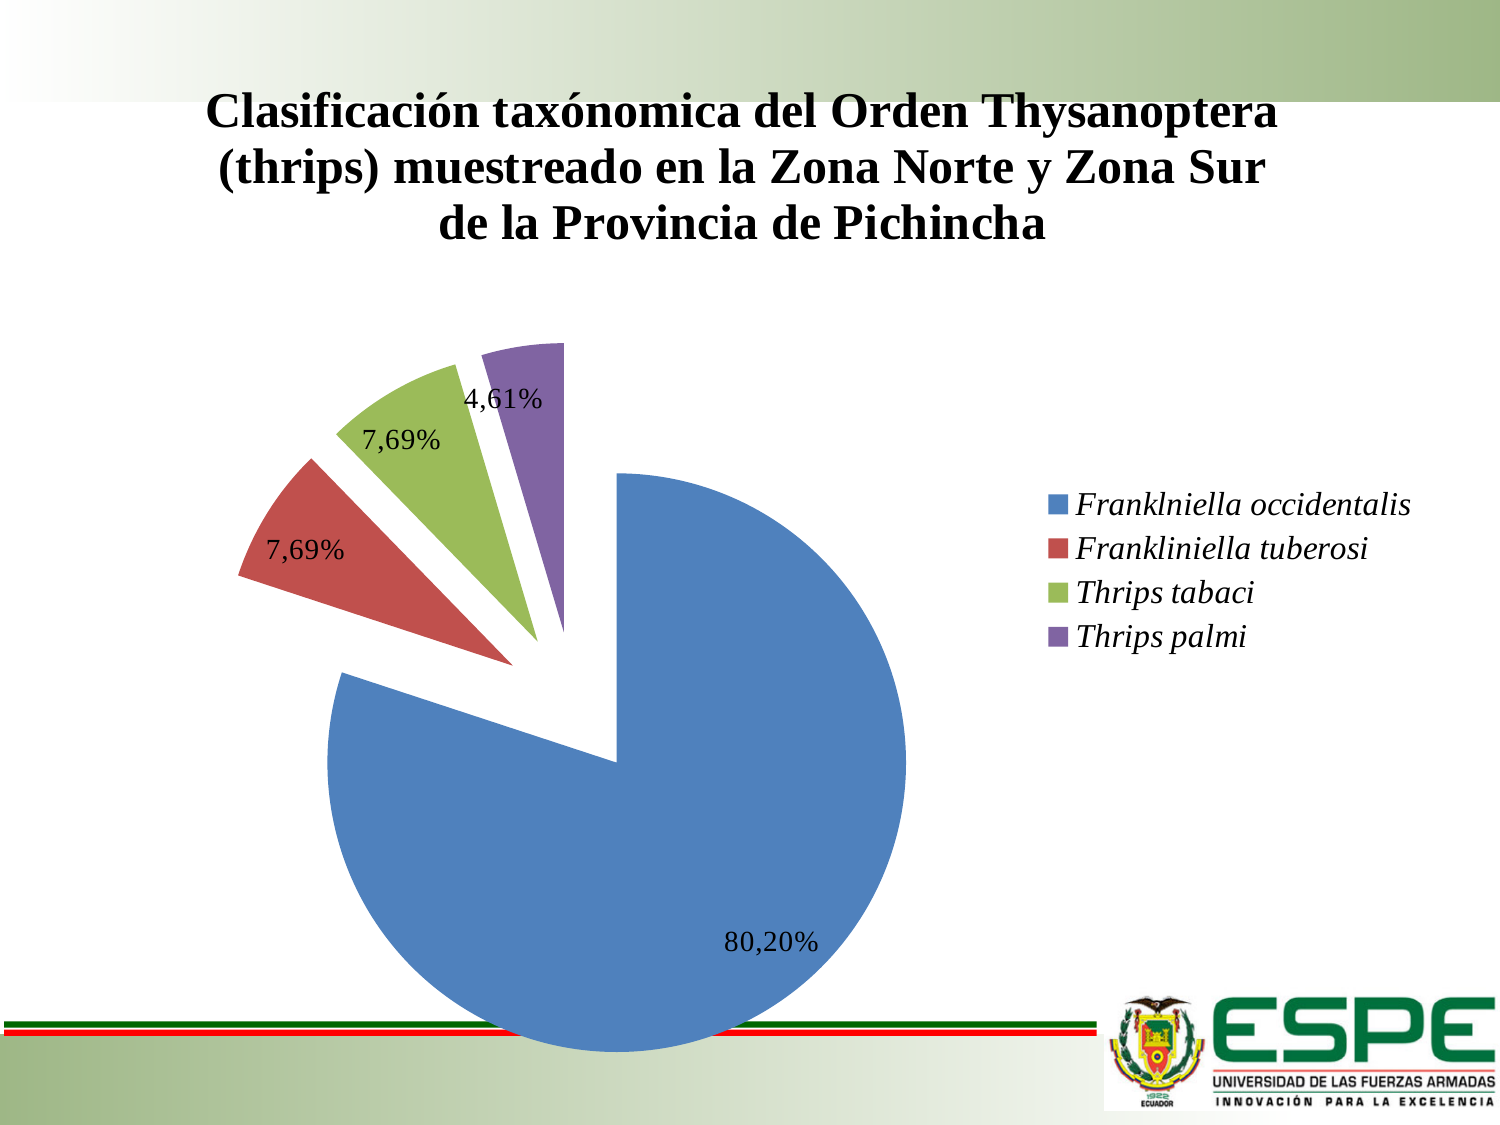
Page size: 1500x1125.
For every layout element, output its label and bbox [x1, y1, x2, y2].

chart [50, 54, 1436, 1087]
picture [1104, 976, 1500, 1112]
